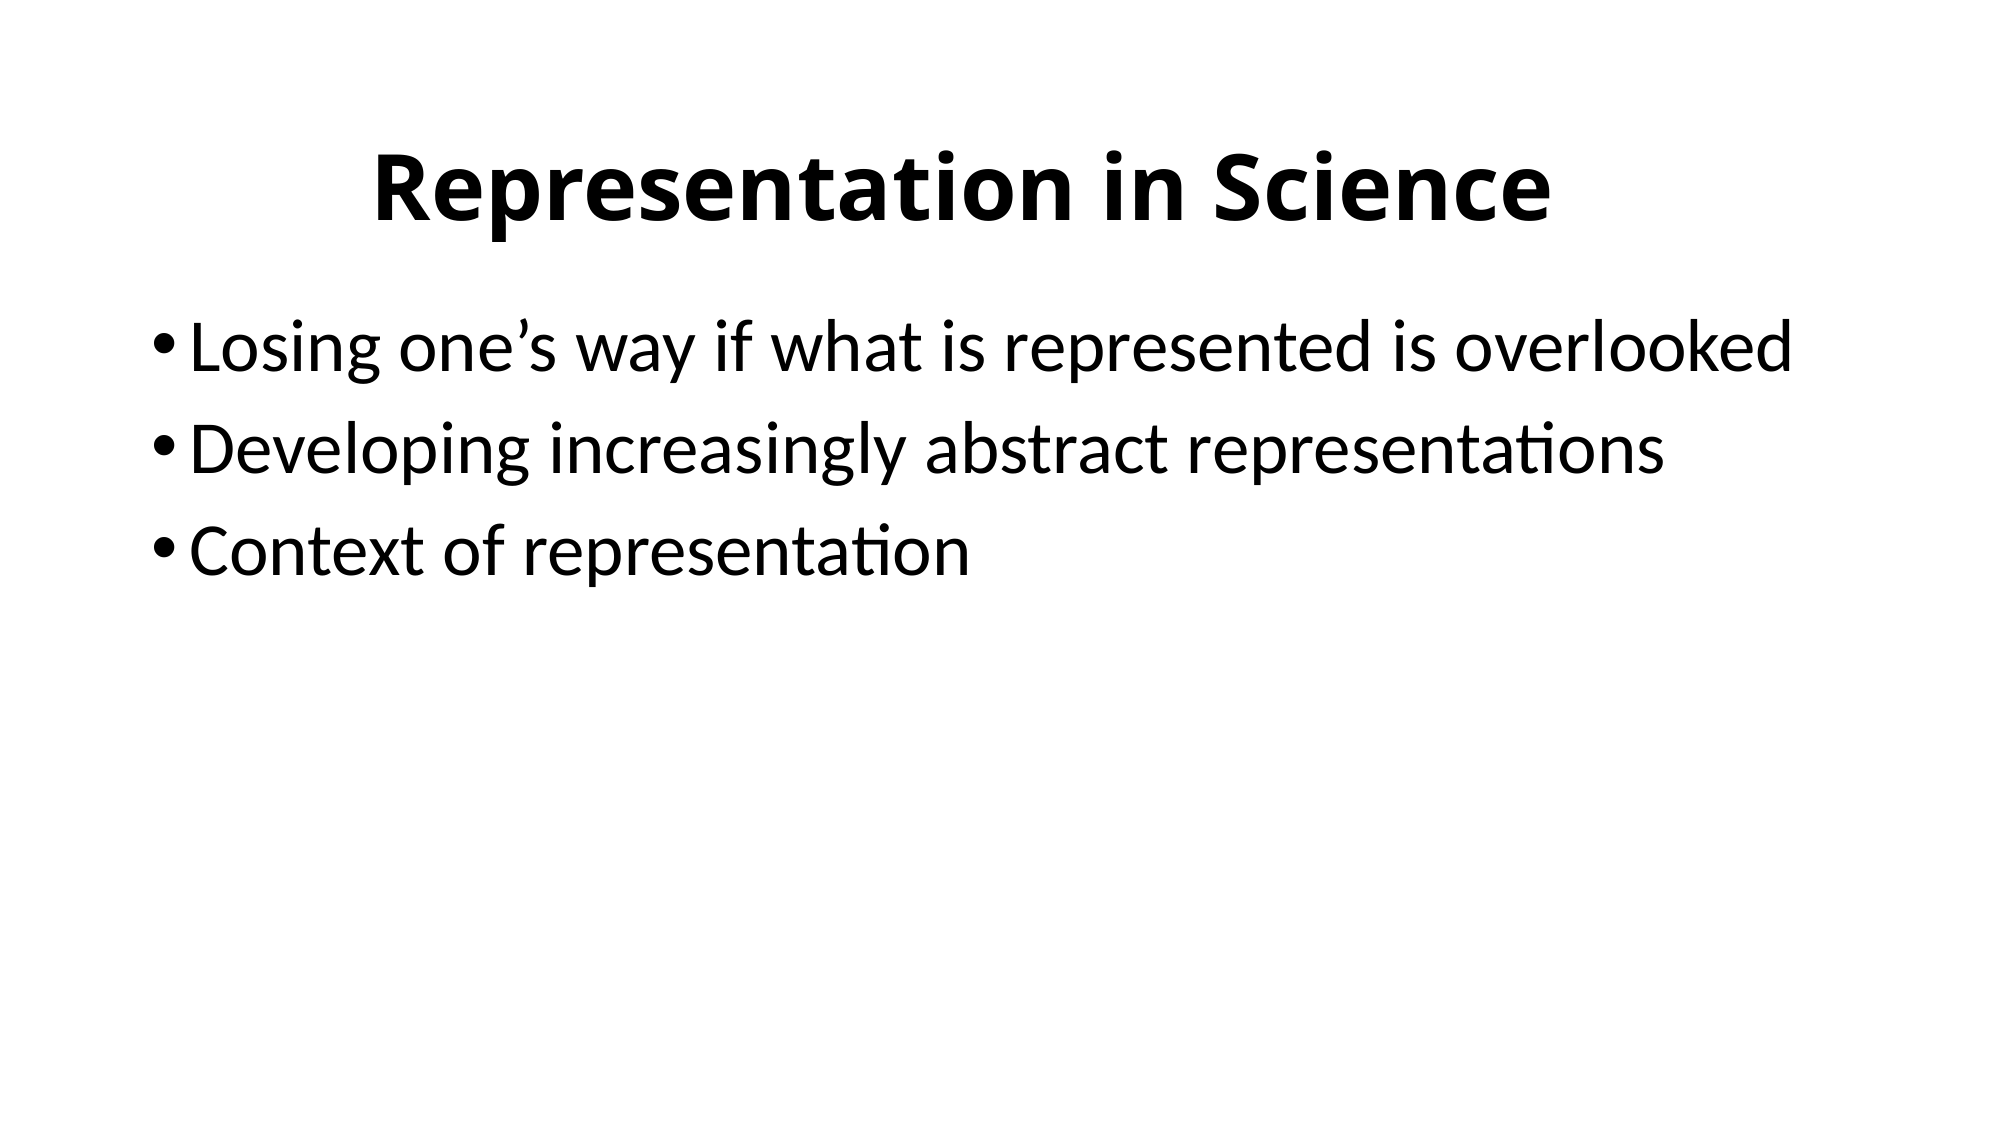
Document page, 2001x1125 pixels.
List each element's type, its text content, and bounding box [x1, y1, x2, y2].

title Representation in Science [100, 82, 1826, 300]
list Losing one’s way if what is represented is overlooked Developing increasingly abstract representations Context of representation [136, 299, 1900, 1014]
